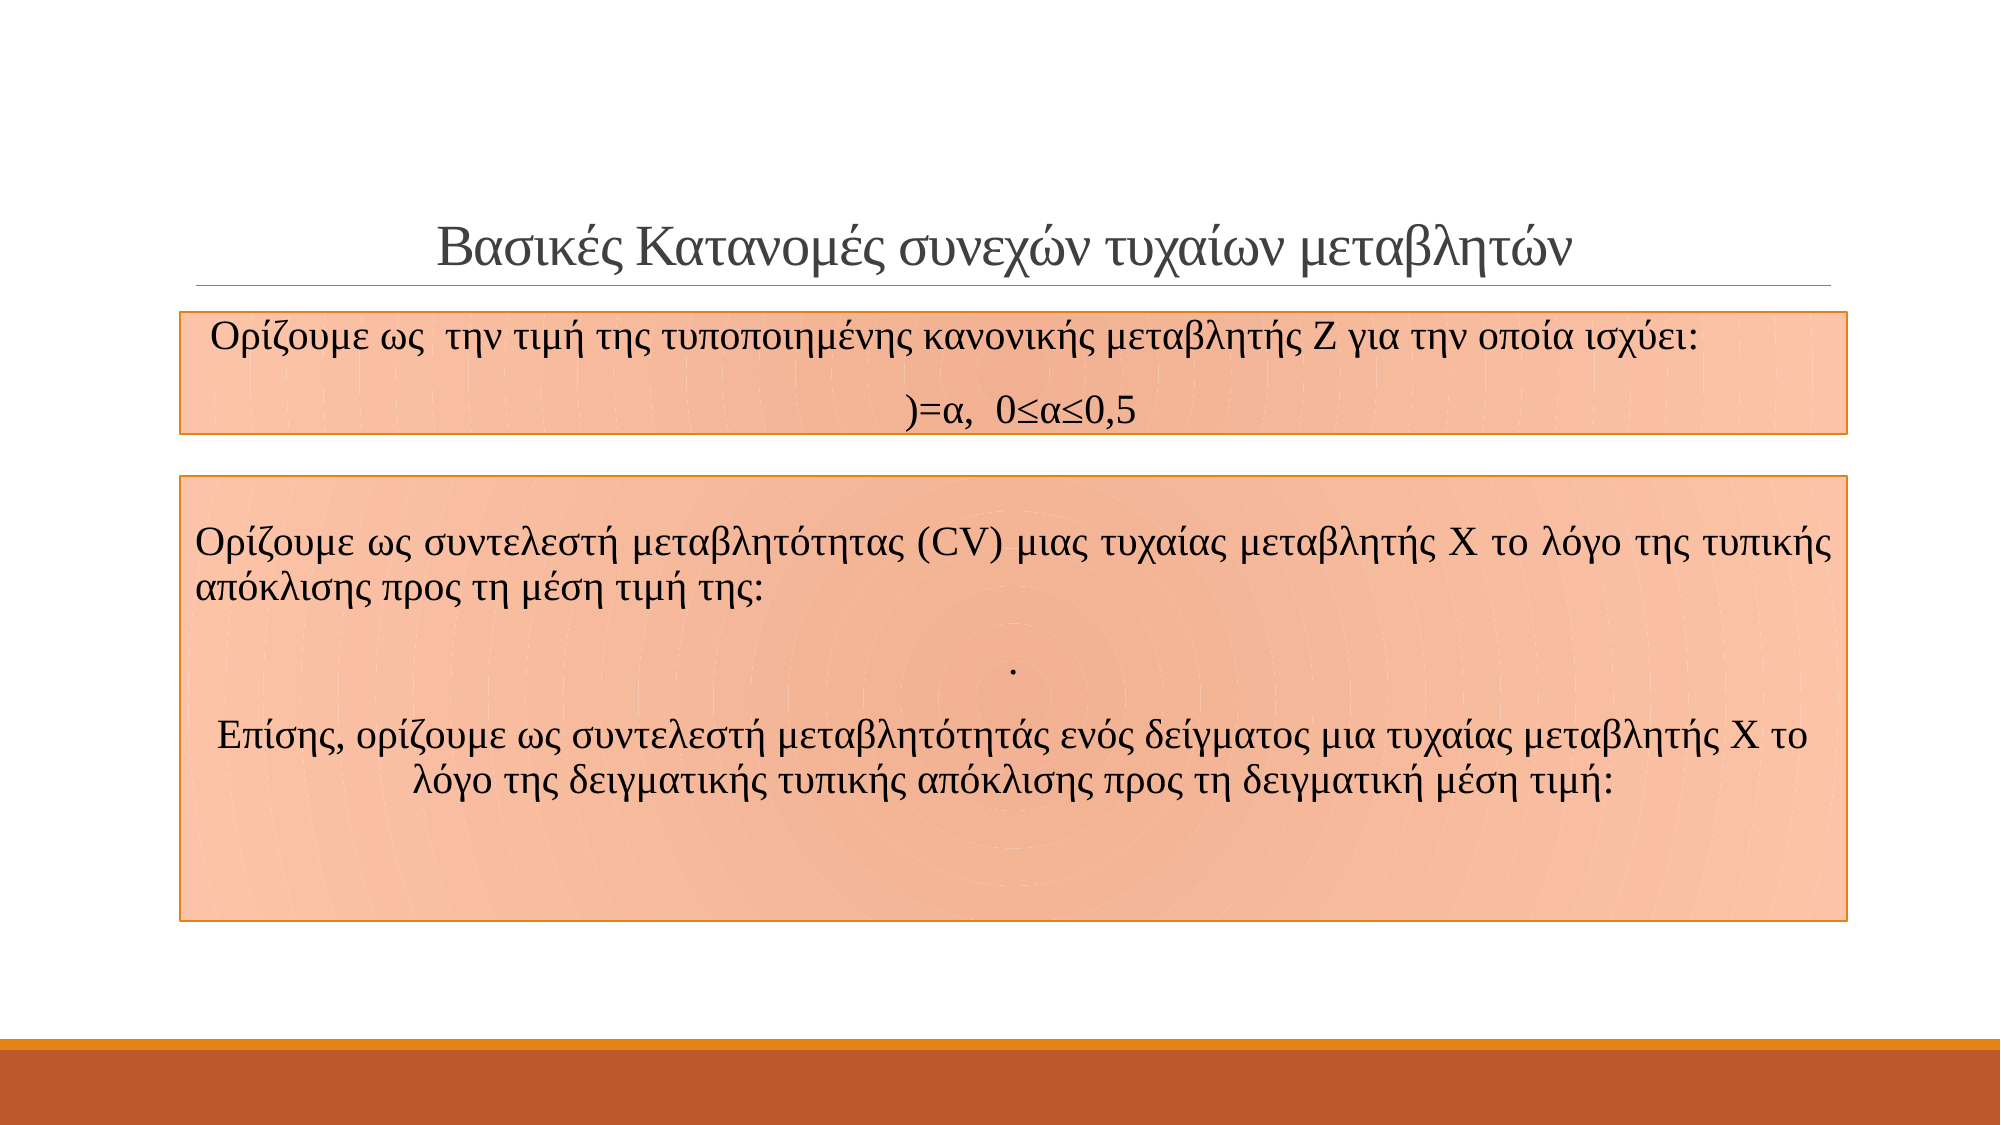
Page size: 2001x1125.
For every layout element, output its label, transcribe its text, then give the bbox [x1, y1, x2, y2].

title Βασικές Κατανομές συνεχών τυχαίων μεταβλητών [179, 47, 1830, 285]
